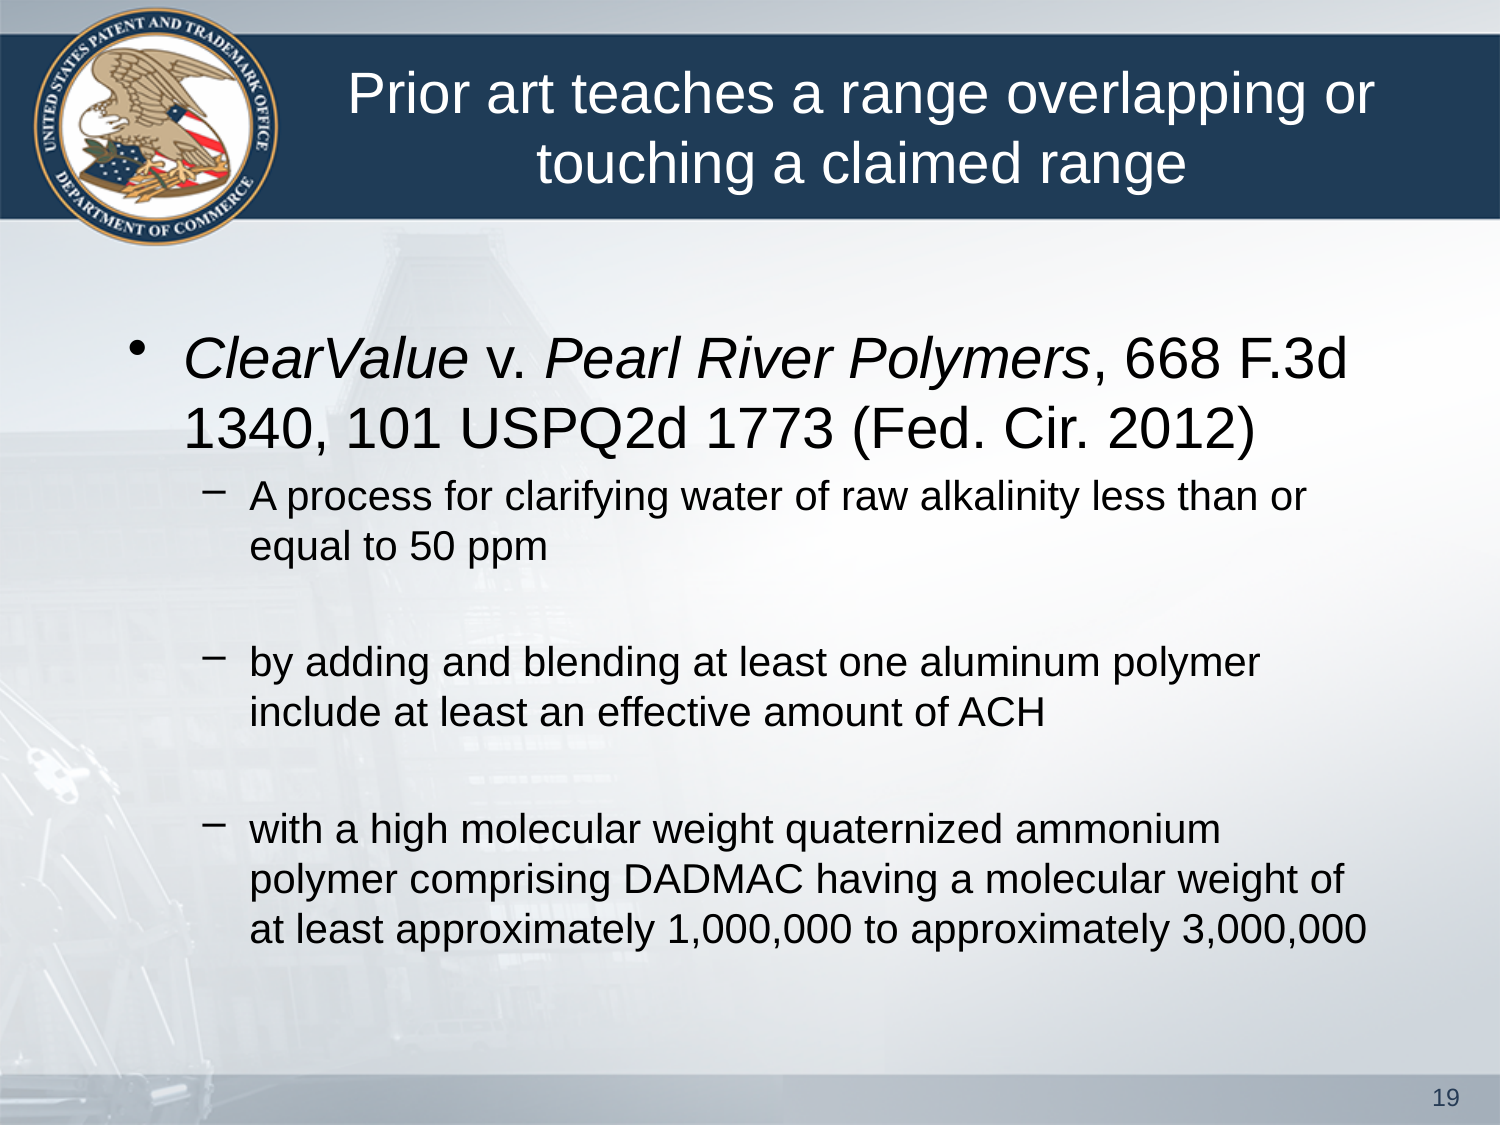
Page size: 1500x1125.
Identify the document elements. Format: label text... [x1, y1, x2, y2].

list ClearValue v. Pearl River Polymers, 668 F.3d 1340, 101 USPQ2d 1773 (Fed. Cir. 2012) A process for clarifying water of raw alkalinity less than or equal to 50 ppm by adding and blending at least one aluminum polymer include at least an effective amount of ACH with a high molecular weight quaternized ammonium polymer comprising DADMAC having a molecular weight of at least approximately 1,000,000 to approximately 3,000,000 [112, 312, 1388, 1063]
title Prior art teaches a range overlapping or touching a claimed range [275, 37, 1450, 213]
slide_number 19 [1162, 1037, 1475, 1113]
picture [0, 0, 1500, 1125]
